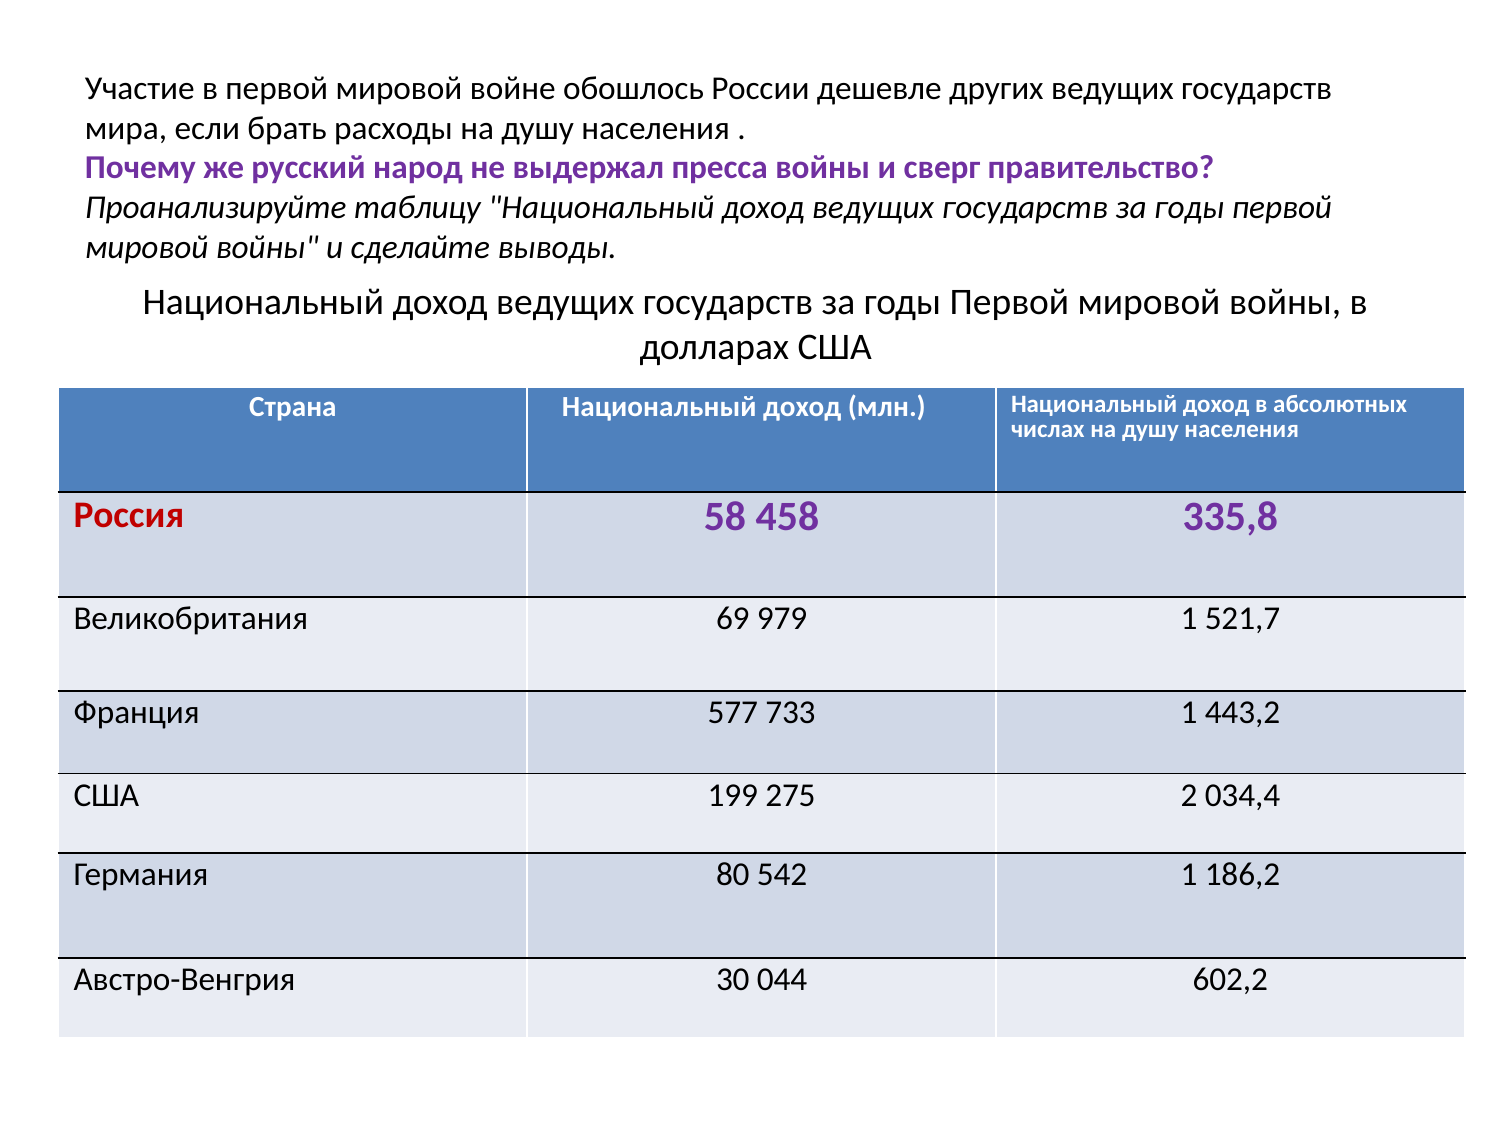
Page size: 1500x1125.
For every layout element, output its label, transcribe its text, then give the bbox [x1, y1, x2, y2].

table_cell 1 521,7 [997, 598, 1464, 690]
table_cell 1 186,2 [997, 854, 1464, 957]
table_cell 30 044 [528, 959, 995, 1037]
table_cell 2 034,4 [997, 774, 1464, 852]
table_cell 335,8 [997, 493, 1464, 596]
table_cell Великобритания [59, 598, 526, 690]
text_box Участие в первой мировой войне обошлось России дешевле других ведущих государств мира, если брать расходы на душу населения . Почему же русский народ не выдержал пресса войны и сверг правительство? Проанализируйте таблицу "Национальный доход ведущих государств за годы первой мировой войны" и сделайте выводы. [70, 58, 1407, 273]
table_cell Германия [59, 854, 526, 957]
table_cell Франция [59, 692, 526, 773]
table_cell 69 979 [528, 598, 995, 690]
table_cell 58 458 [528, 493, 995, 596]
table_cell 80 542 [528, 854, 995, 957]
table_header Национальный доход в абсолютных числах на душу населения [997, 388, 1464, 491]
table_cell 602,2 [997, 959, 1464, 1037]
table_cell 1 443,2 [997, 692, 1464, 773]
text_box Национальный доход ведущих государств за годы Первой мировой войны, в долларах США [93, 269, 1418, 375]
table_header Страна [59, 388, 526, 491]
table_cell 199 275 [528, 774, 995, 852]
table_cell Россия [59, 493, 526, 596]
table_cell Австро-Венгрия [59, 959, 526, 1037]
table_header Национальный доход (млн.) [528, 388, 995, 491]
table_cell 577 733 [528, 692, 995, 773]
table_cell США [59, 774, 526, 852]
